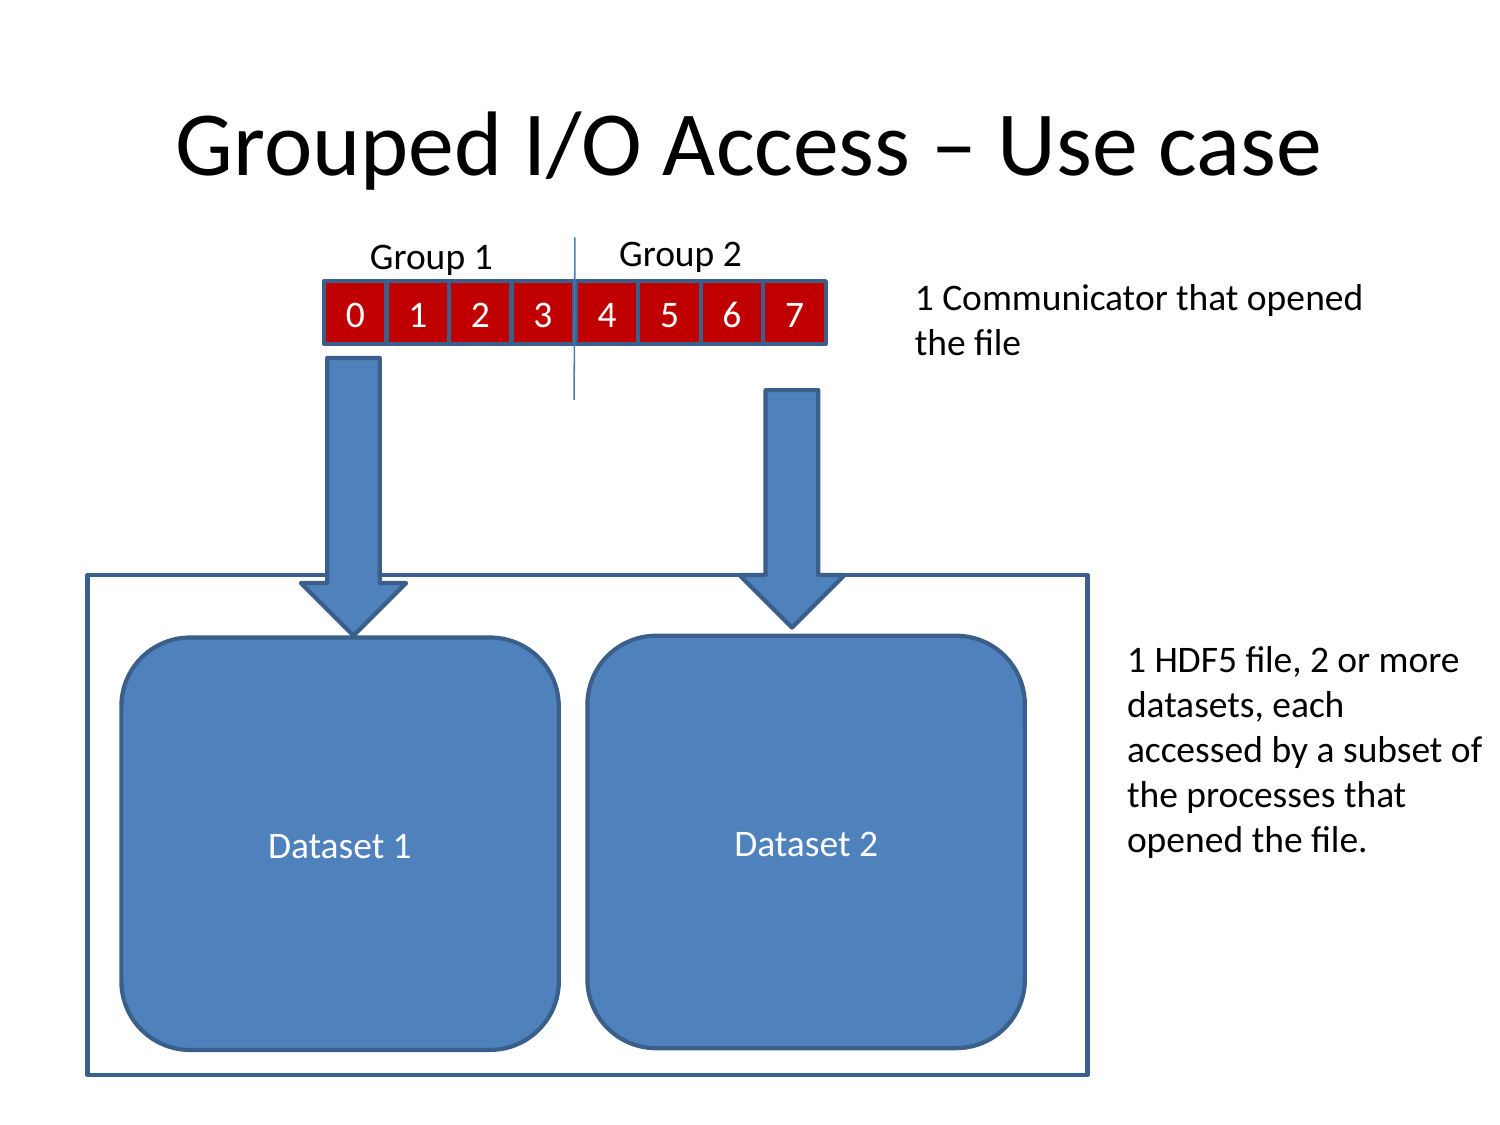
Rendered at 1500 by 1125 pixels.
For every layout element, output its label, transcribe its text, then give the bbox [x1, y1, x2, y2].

text_box 2 [447, 285, 509, 346]
text_box Group 1 [355, 224, 543, 285]
text_box 4 [580, 279, 636, 346]
text_box [298, 355, 409, 638]
text_box Dataset 2 [585, 633, 1027, 1051]
text_box Group 2 [604, 221, 792, 282]
text_box 1 Communicator that opened the file [899, 265, 1413, 371]
title Grouped I/O Access – Use case [75, 45, 1425, 233]
text_box 6 [703, 282, 765, 346]
text_box 1 HDF5 file, 2 or more datasets, each accessed by a subset of the processes that opened the file. [1112, 627, 1500, 868]
text_box 0 [322, 279, 384, 346]
text_box [737, 388, 847, 630]
text_box 7 [765, 279, 828, 346]
text_box 1 [384, 285, 447, 346]
text_box 3 [509, 279, 568, 346]
text_box Dataset 1 [119, 635, 561, 1053]
text_box 5 [636, 282, 703, 346]
text_box [85, 573, 1090, 1077]
